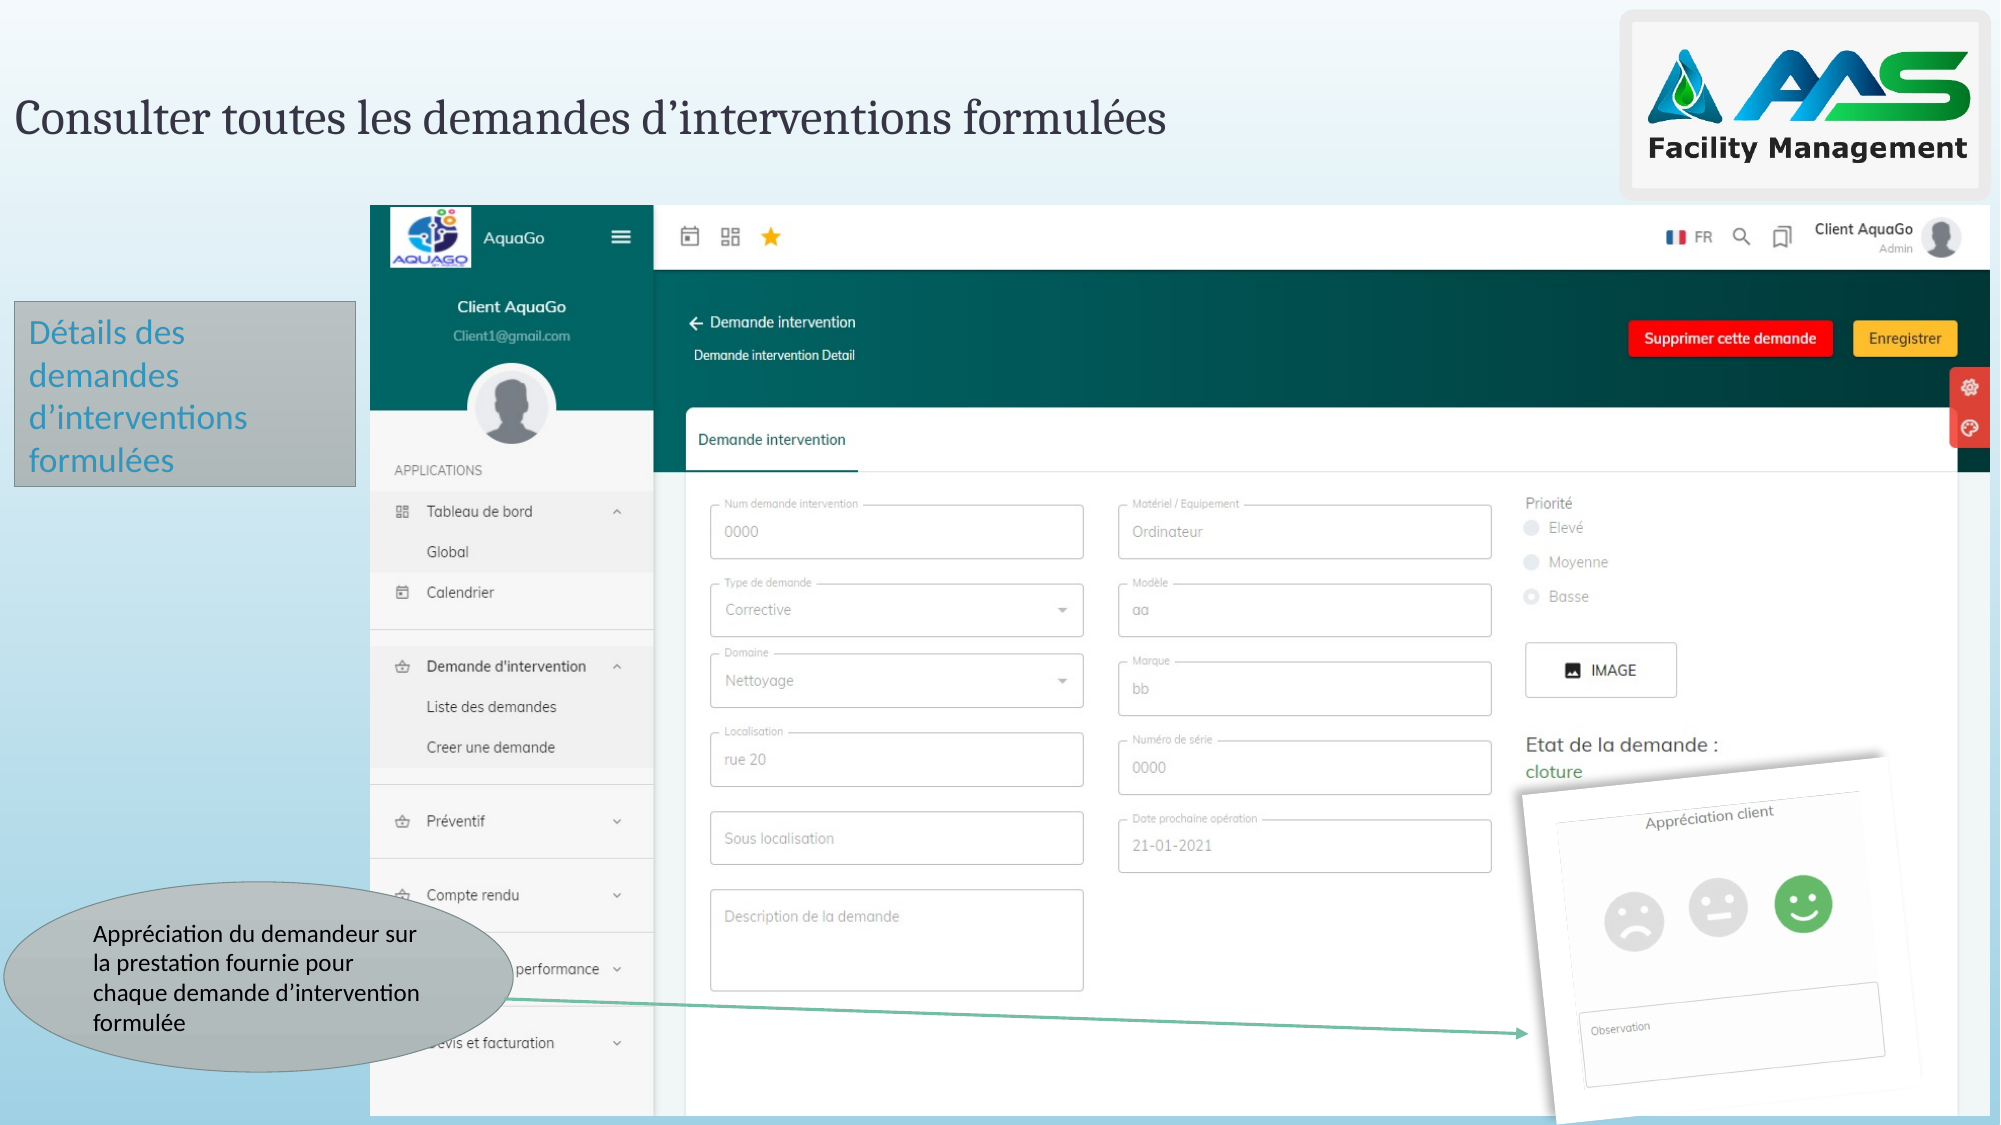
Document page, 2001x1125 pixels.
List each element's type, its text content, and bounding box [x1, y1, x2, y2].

text_box Appréciation du demandeur sur la prestation fournie pour chaque demande d’intervention formulée [3, 881, 370, 1073]
picture [370, 205, 1990, 1116]
picture [1625, 15, 1985, 195]
title Consulter toutes les demandes d’interventions formulées [0, 67, 1390, 152]
text_box Détails des demandes d’interventions formulées [14, 301, 356, 487]
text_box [504, 998, 1529, 1034]
